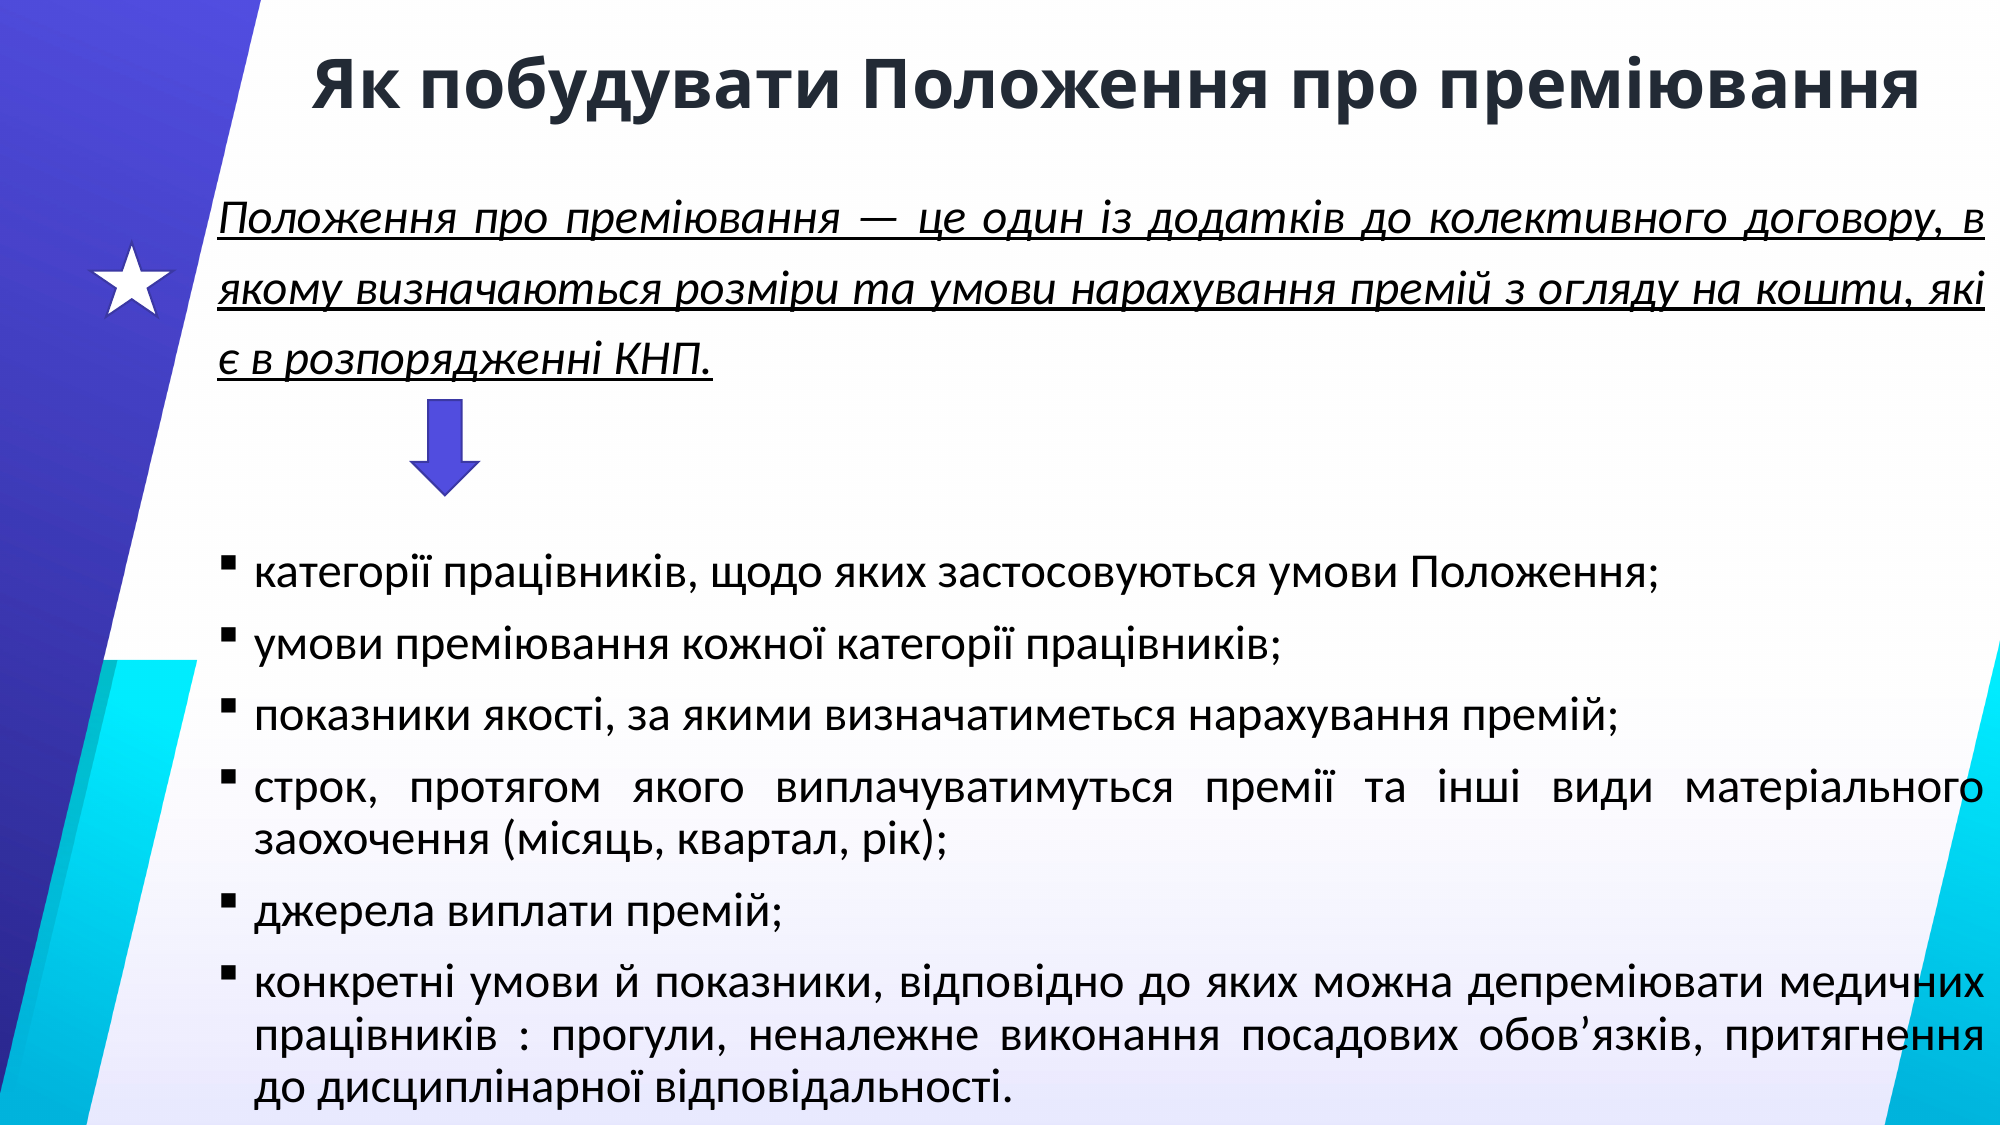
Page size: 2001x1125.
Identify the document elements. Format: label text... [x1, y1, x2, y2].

text_box [409, 399, 481, 497]
title Як побудувати Положення про преміювання [297, 22, 1944, 150]
list Положення про преміювання — це один із додатків до колективного договору, в якому визначаються розміри та умови нарахування премій з огляду на кошти, які є в розпорядженні КНП. категорії працівників, щодо яких застосовуються умови Положення; умови преміювання кожної категорії працівників; показники якості, за якими визначатиметься нарахування премій; строк, протягом якого виплачуватимуться премії та інші види матеріального заохочення (місяць, квартал, рік); джерела виплати премій; конкретні умови й показники, відповідно до яких можна депреміювати медичних працівників : прогули, неналежне виконання посадових обов’язків, притягнення до дисциплінарної відповідальності. [202, 165, 2000, 1125]
text_box [86, 238, 177, 320]
picture [0, 0, 2000, 1125]
